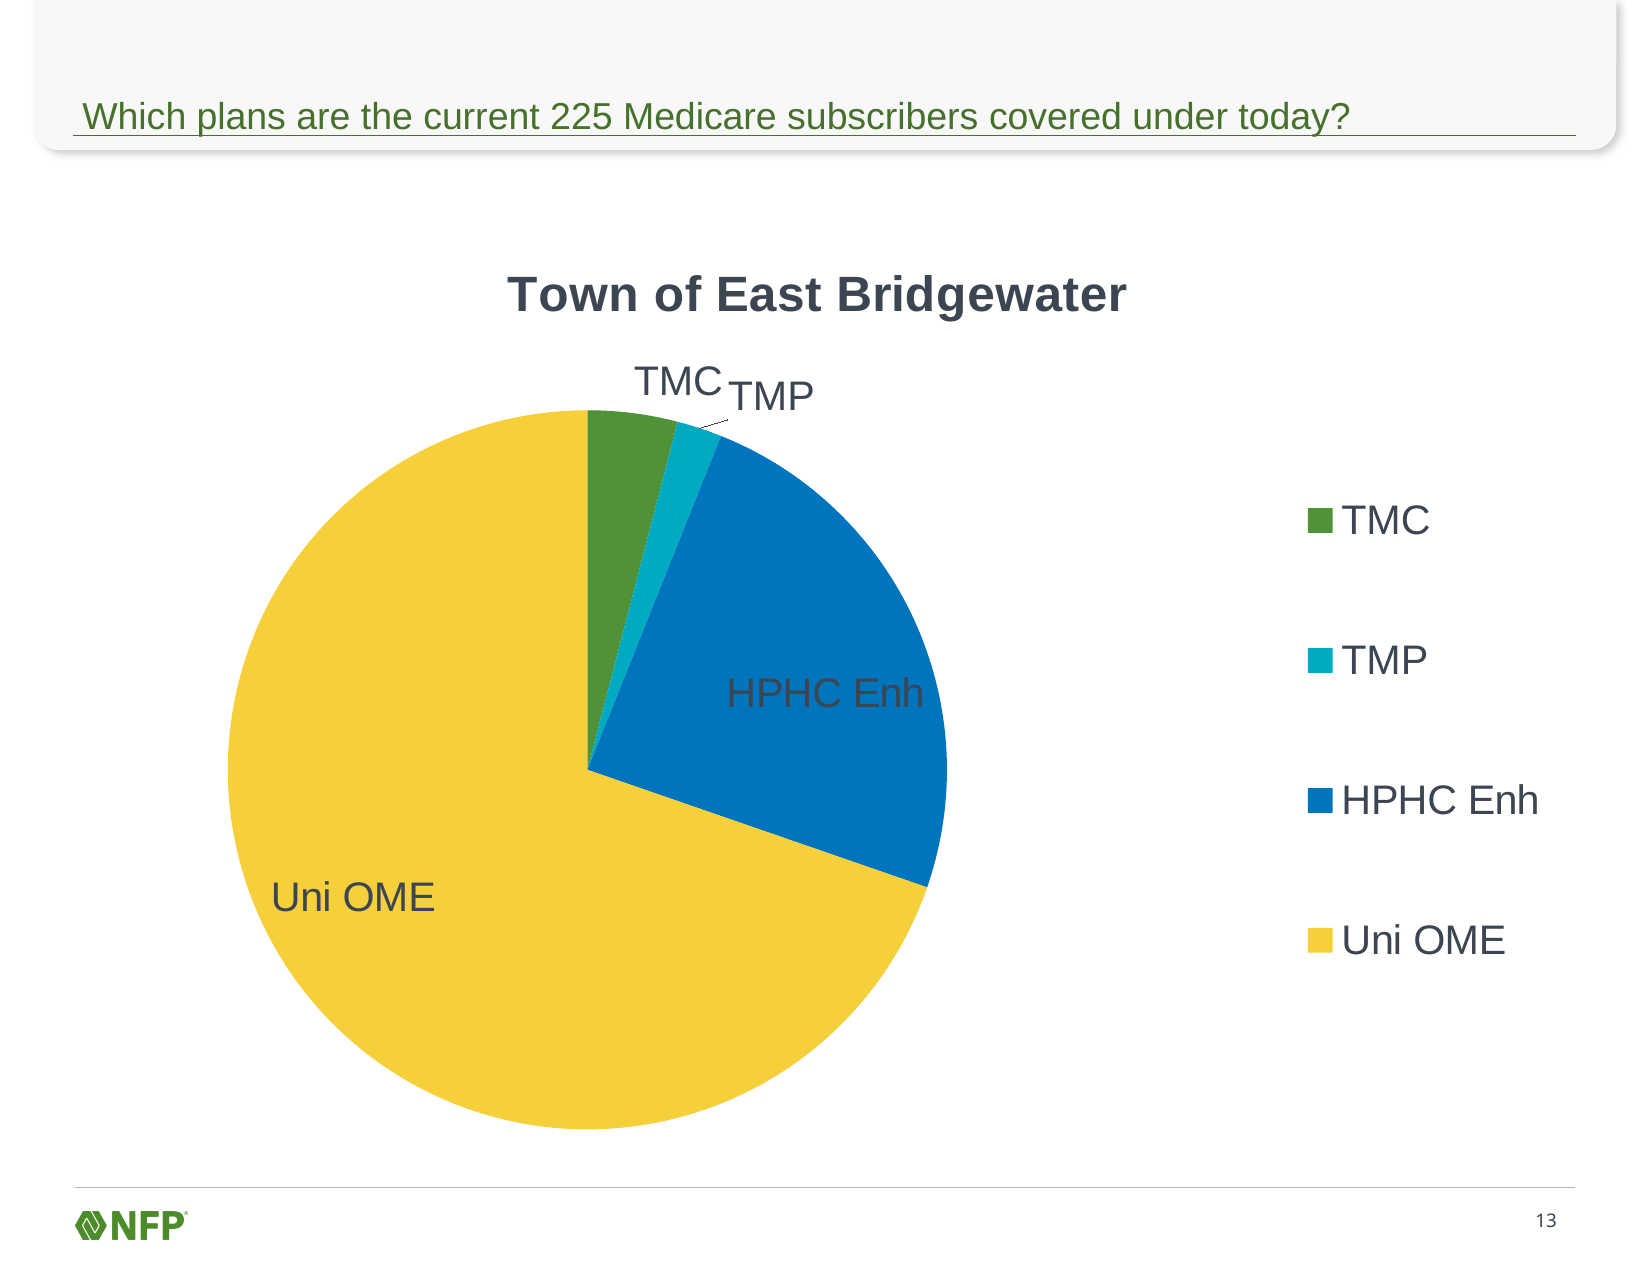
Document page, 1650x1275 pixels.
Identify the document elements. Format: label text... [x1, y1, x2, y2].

slide_number 12 [1499, 1200, 1572, 1243]
chart [62, 224, 1573, 1149]
title Which plans are the current 225 Medicare subscribers covered under today? [82, 50, 1568, 138]
picture [75, 1211, 188, 1240]
